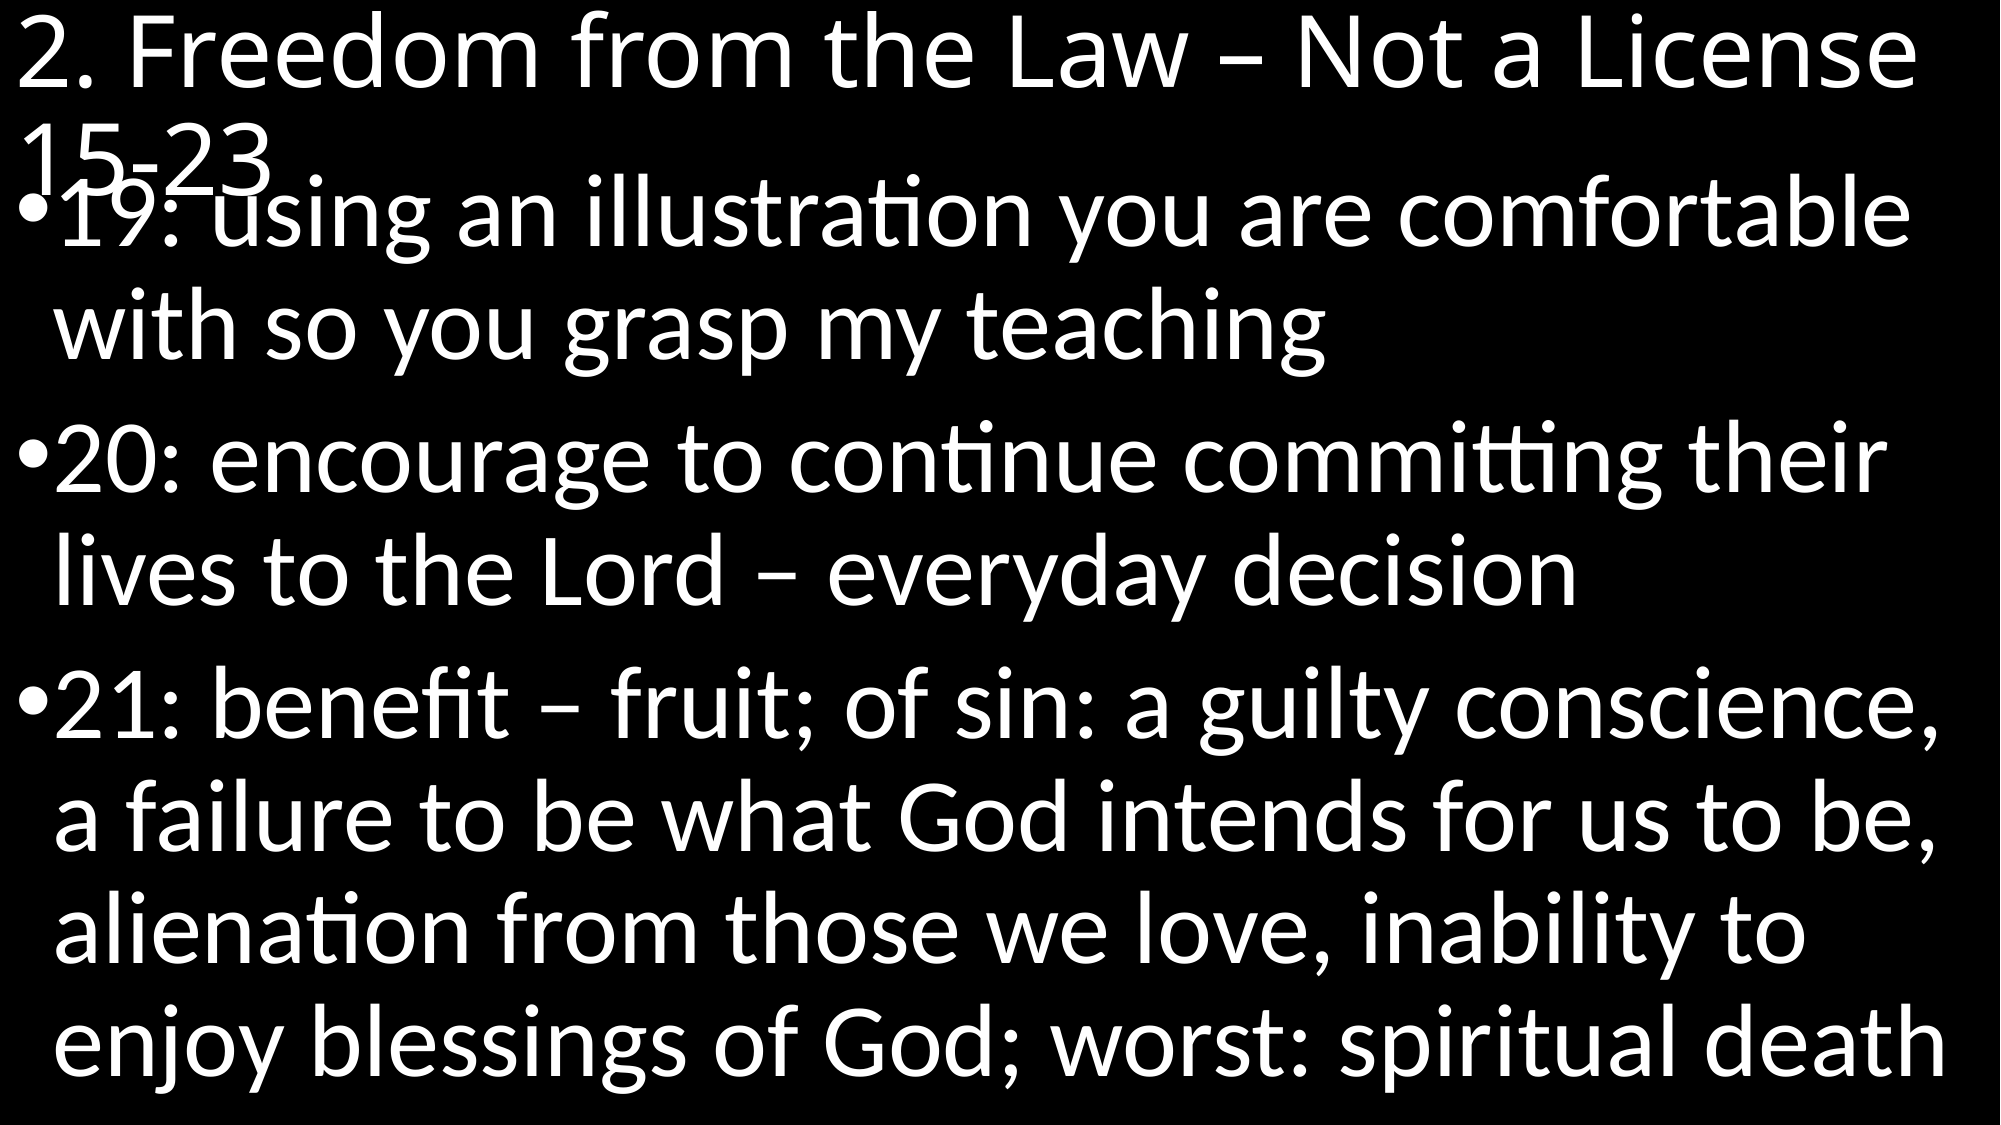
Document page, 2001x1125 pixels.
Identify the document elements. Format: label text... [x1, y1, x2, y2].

list 19: using an illustration you are comfortable with so you grasp my teaching 20: encourage to continue committing their lives to the Lord – everyday decision 21: benefit – fruit; of sin: a guilty conscience, a failure to be what God intends for us to be, alienation from those we love, inability to enjoy blessings of God; worst: spiritual death [0, 149, 2000, 1125]
title 2. Freedom from the Law – Not a License 15-23 [0, 0, 2000, 149]
